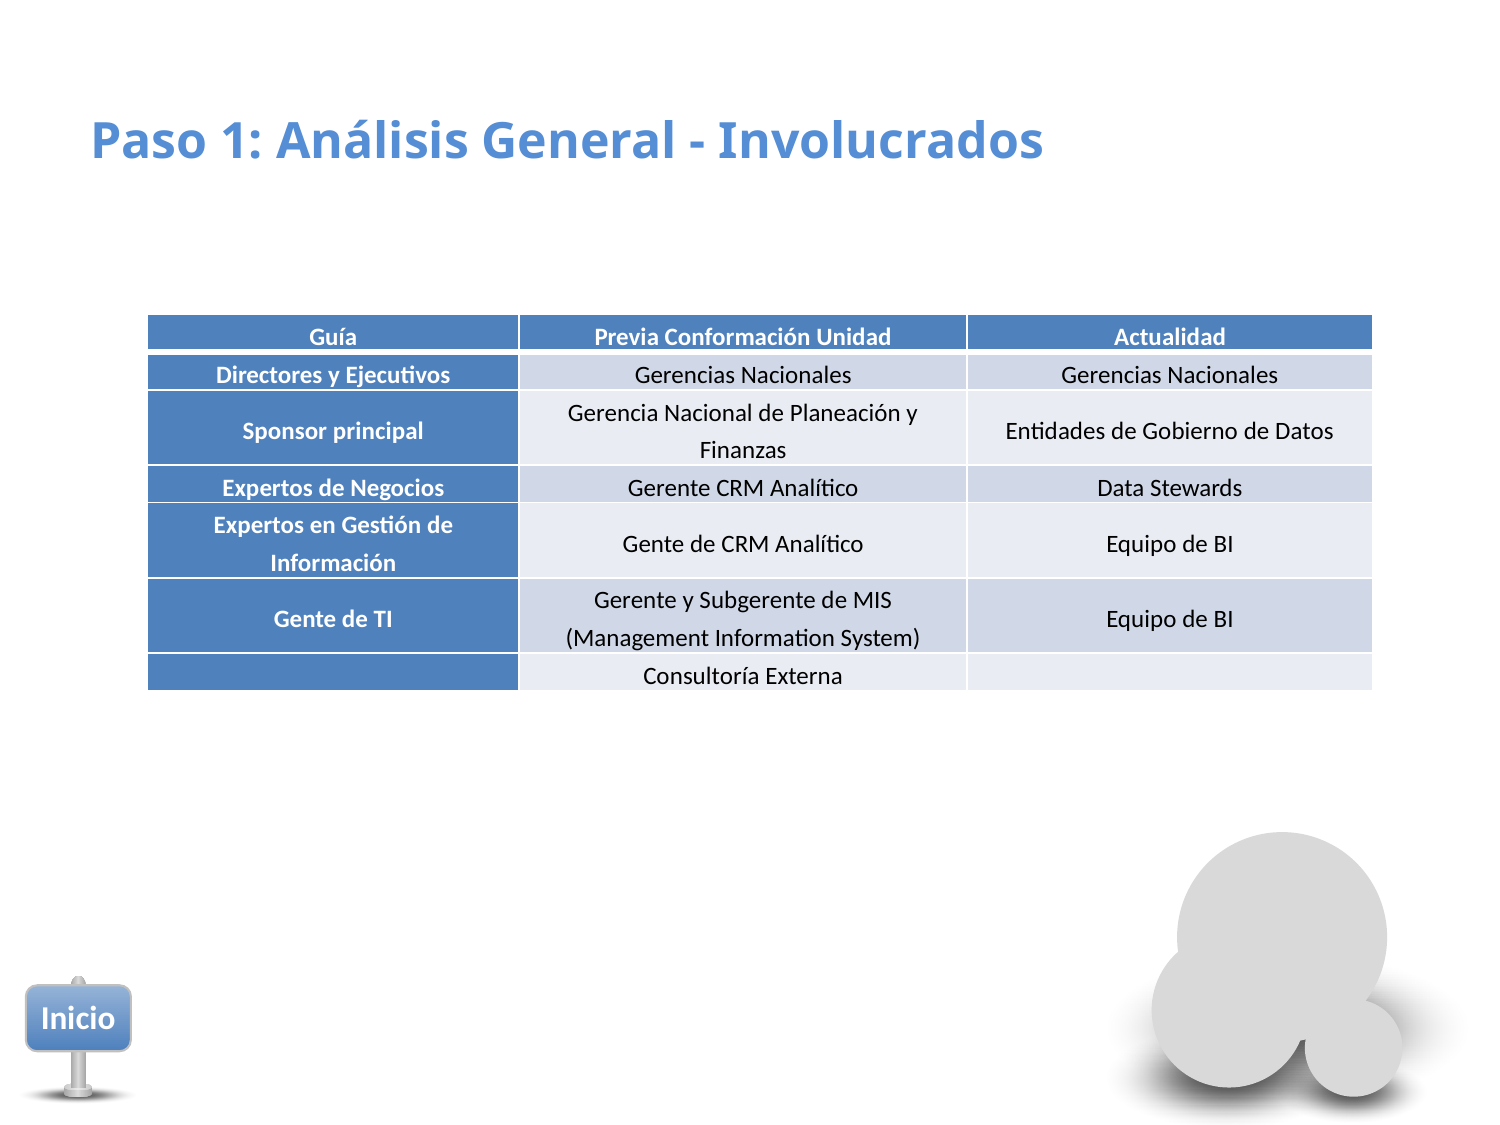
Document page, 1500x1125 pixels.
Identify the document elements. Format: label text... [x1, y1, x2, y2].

table_cell Gerente y Subgerente de MIS (Management Information System) [520, 579, 966, 652]
table_cell Gerencias Nacionales [520, 355, 966, 389]
table_cell Data Stewards [968, 466, 1372, 502]
table_header Actualidad [968, 315, 1372, 349]
table_cell Expertos de Negocios [148, 466, 518, 502]
table_cell Gente de TI [148, 579, 518, 652]
table_header Guía [148, 315, 518, 349]
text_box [1104, 831, 1471, 1125]
table_header Previa Conformación Unidad [520, 315, 966, 349]
title Paso 1: Análisis General - Involucrados [75, 45, 1425, 233]
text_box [17, 975, 139, 1104]
table_cell Entidades de Gobierno de Datos [968, 391, 1372, 464]
table_cell [968, 654, 1372, 690]
text_box [53, 254, 1142, 972]
table_cell Equipo de BI [968, 579, 1372, 652]
table_cell Gerencias Nacionales [968, 355, 1372, 389]
table_cell Gerente CRM Analítico [520, 466, 966, 502]
table_cell Expertos en Gestión de Información [148, 503, 518, 577]
table_cell Directores y Ejecutivos [148, 355, 518, 389]
table_cell Gerencia Nacional de Planeación y Finanzas [520, 391, 966, 464]
table_cell Gente de CRM Analítico [520, 503, 966, 577]
table_cell [148, 654, 518, 690]
table_cell Consultoría Externa [520, 654, 966, 690]
table_cell Sponsor principal [148, 391, 518, 464]
table_cell Equipo de BI [968, 503, 1372, 577]
